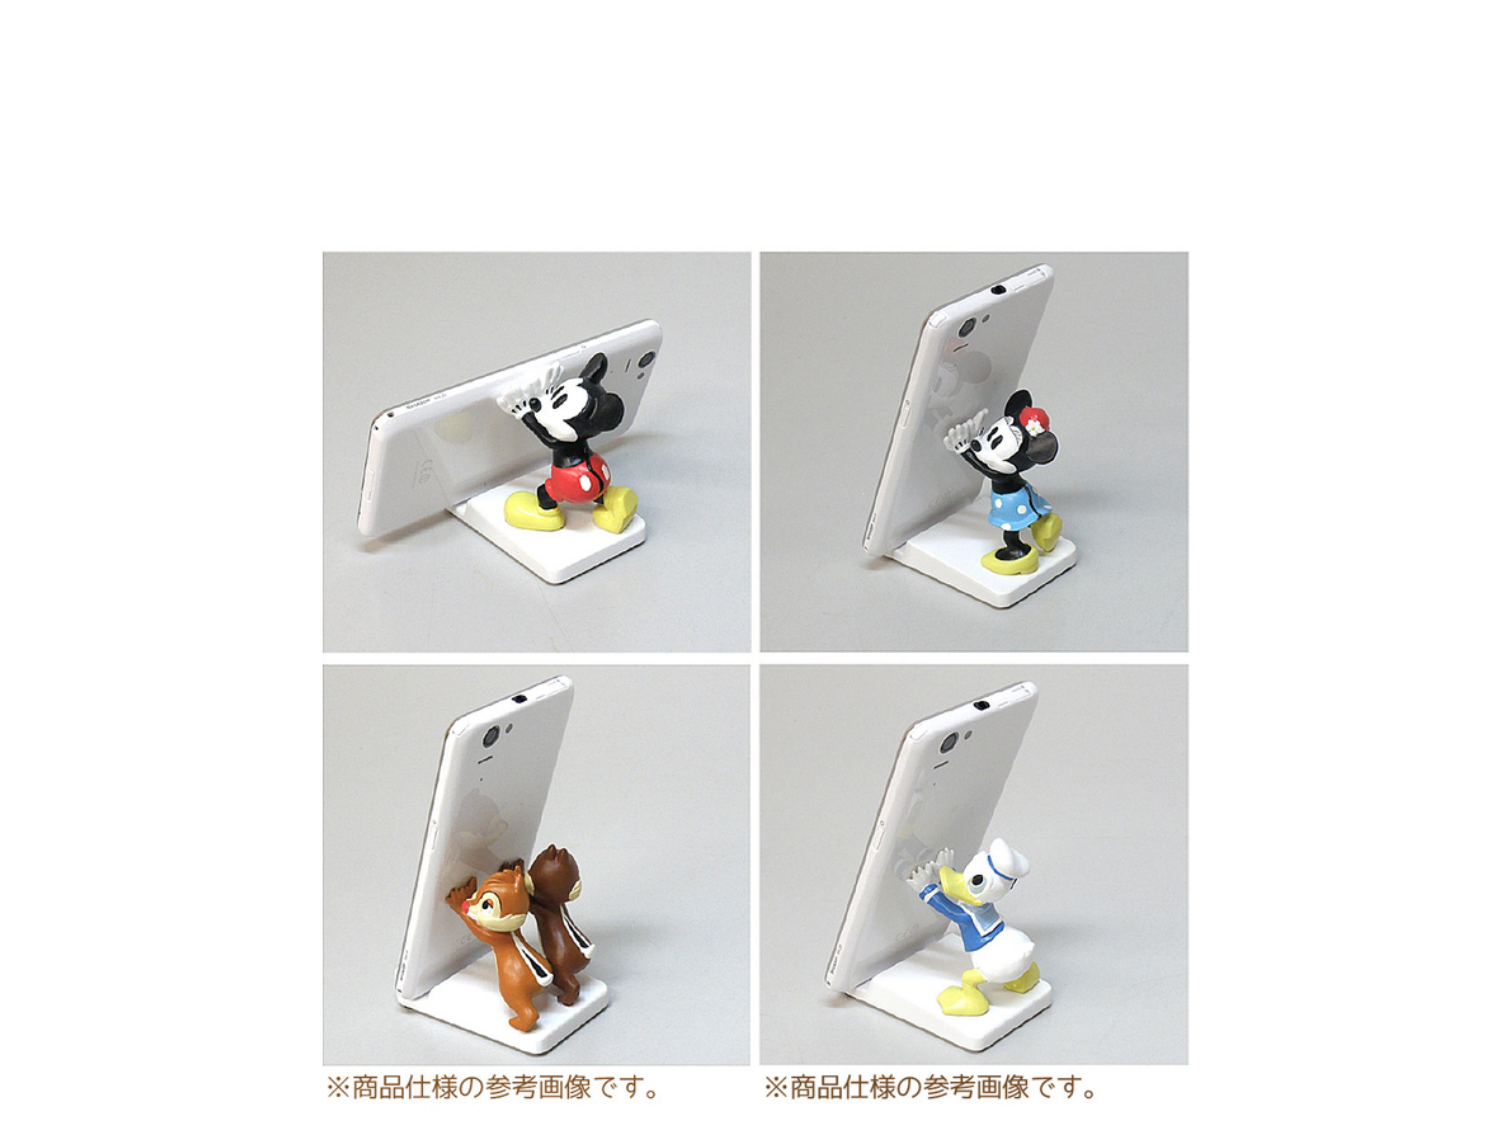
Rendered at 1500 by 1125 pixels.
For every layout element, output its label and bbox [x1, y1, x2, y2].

list [280, 238, 1234, 1125]
